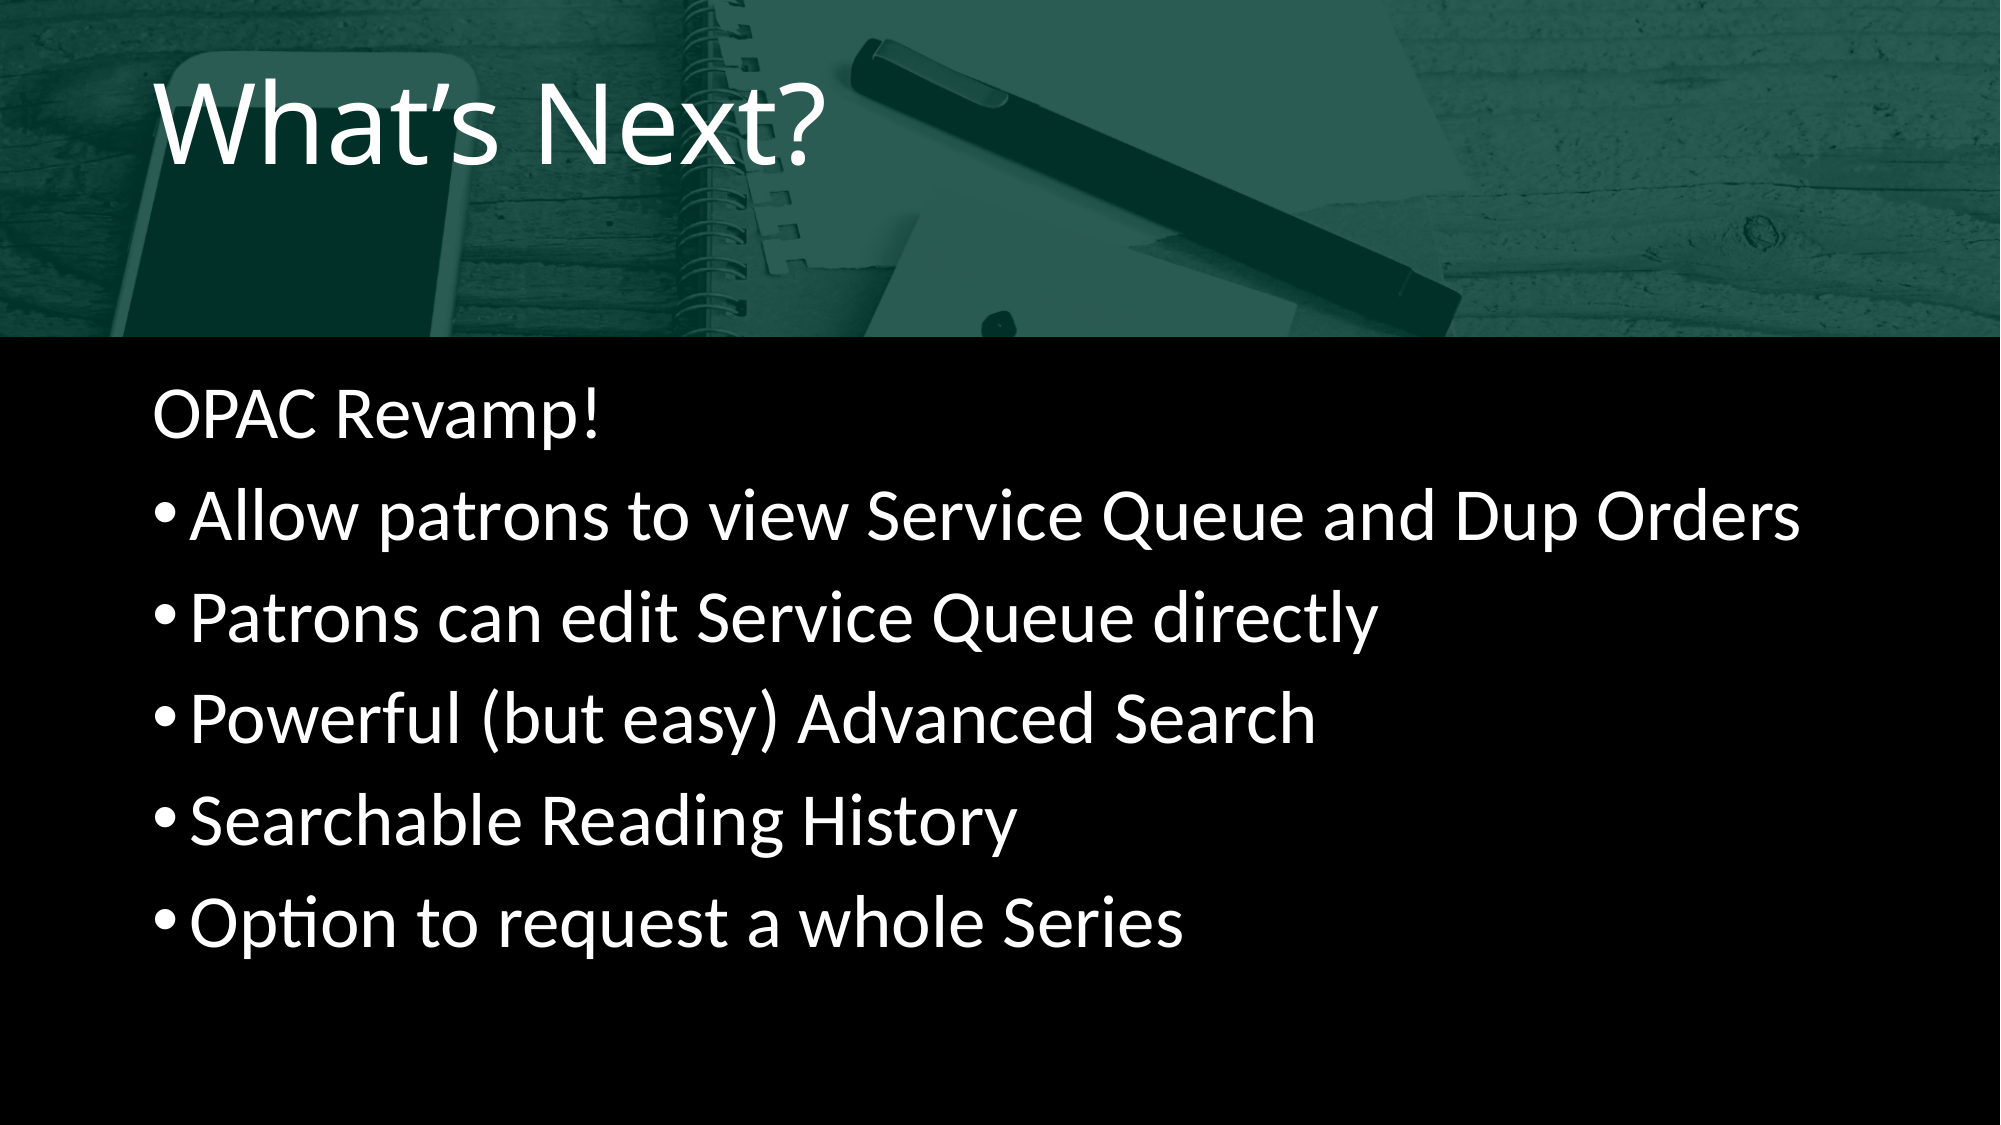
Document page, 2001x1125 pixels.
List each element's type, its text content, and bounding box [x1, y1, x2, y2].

list OPAC Revamp! Allow patrons to view Service Queue and Dup Orders Patrons can edit Service Queue directly Powerful (but easy) Advanced Search Searchable Reading History Option to request a whole Series [137, 366, 1863, 1014]
title What’s Next? [137, 59, 1863, 278]
picture [0, 0, 2000, 337]
